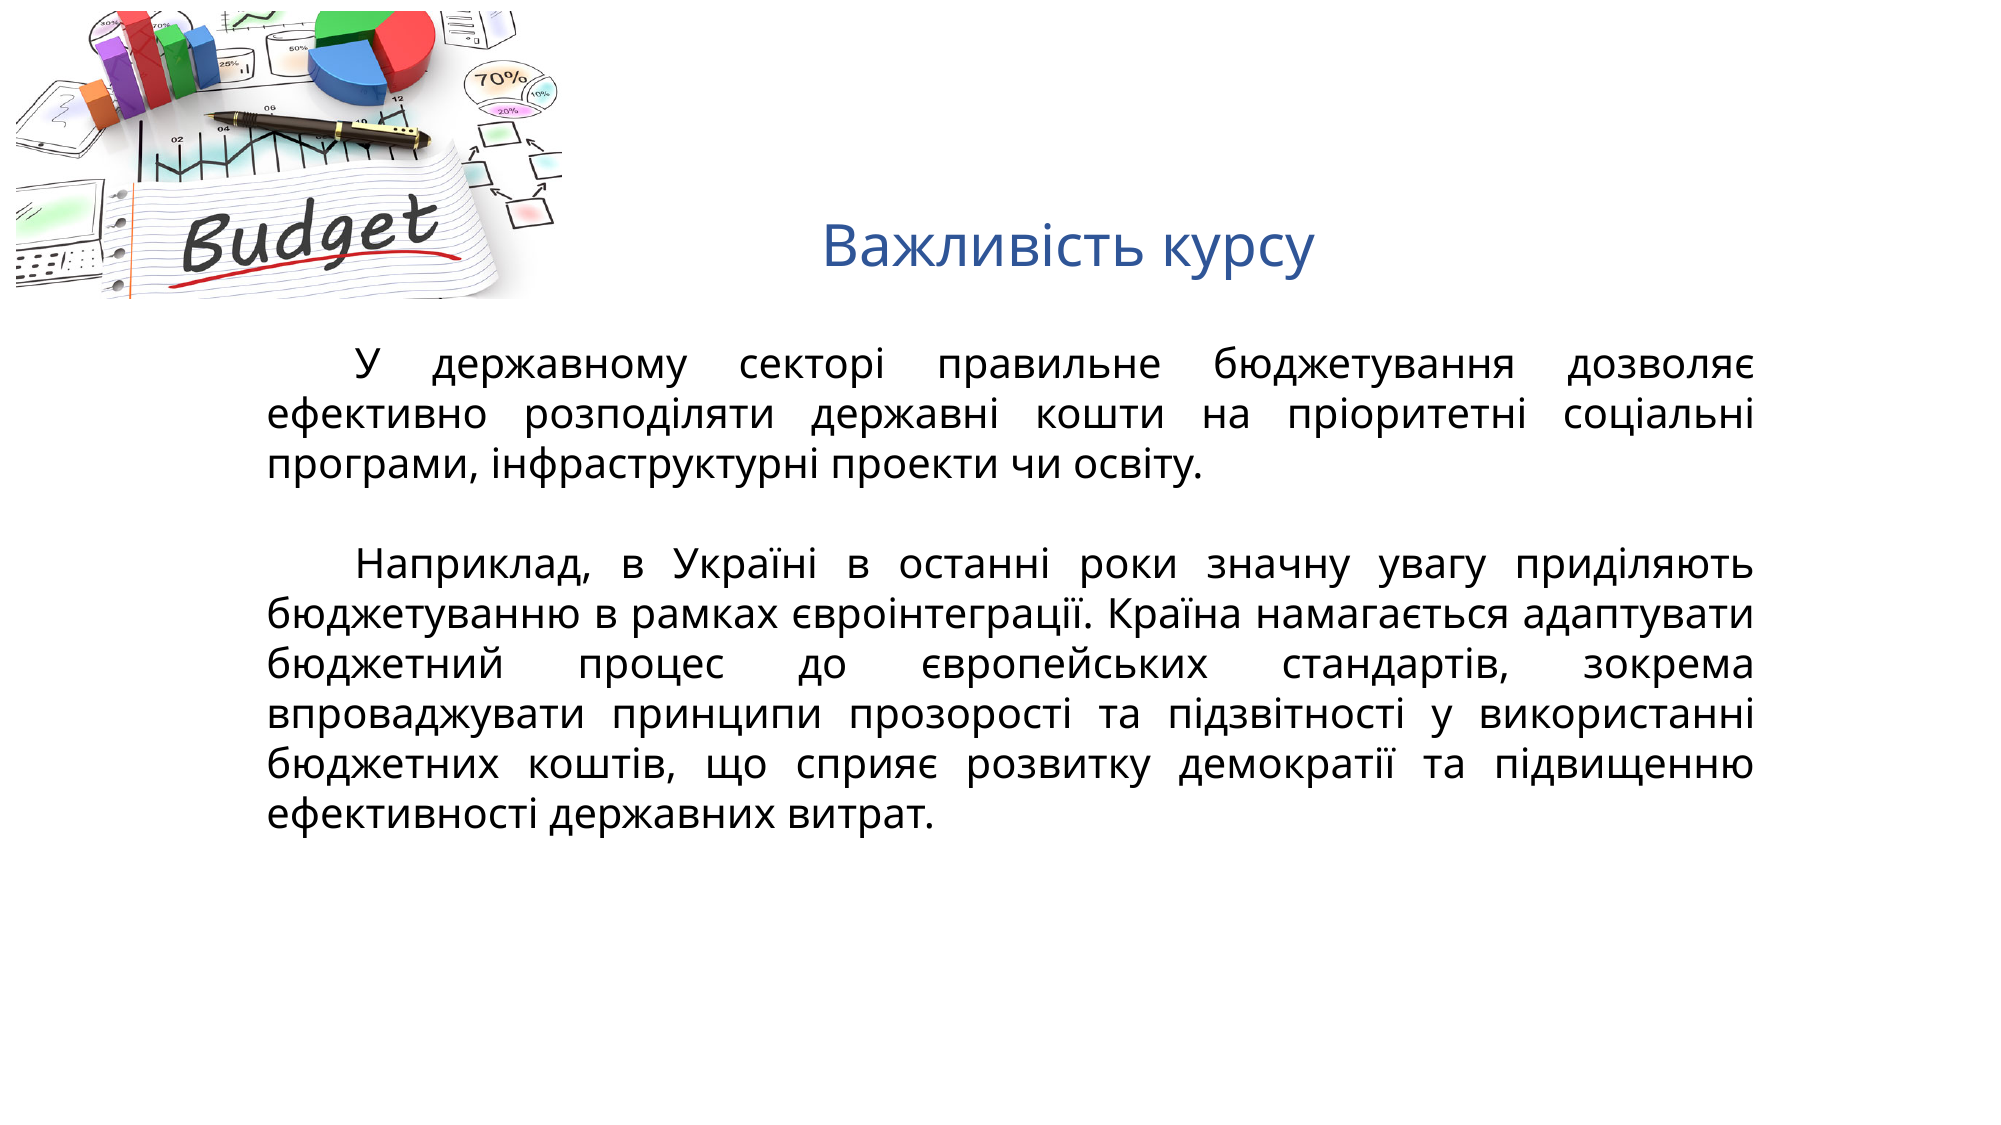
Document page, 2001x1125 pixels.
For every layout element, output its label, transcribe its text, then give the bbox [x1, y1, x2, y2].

picture [16, 11, 562, 299]
text_box У державному секторі правильне бюджетування дозволяє ефективно розподіляти державні кошти на пріоритетні соціальні програми, інфраструктурні проекти чи освіту. Наприклад, в Україні в останні роки значну увагу приділяють бюджетуванню в рамках євроінтеграції. Країна намагається адаптувати бюджетний процес до європейських стандартів, зокрема впроваджувати принципи прозорості та підзвітності у використанні бюджетних коштів, що сприяє розвитку демократії та підвищенню ефективності державних витрат. [251, 329, 1770, 845]
text_box Важливість курсу [807, 200, 1331, 285]
